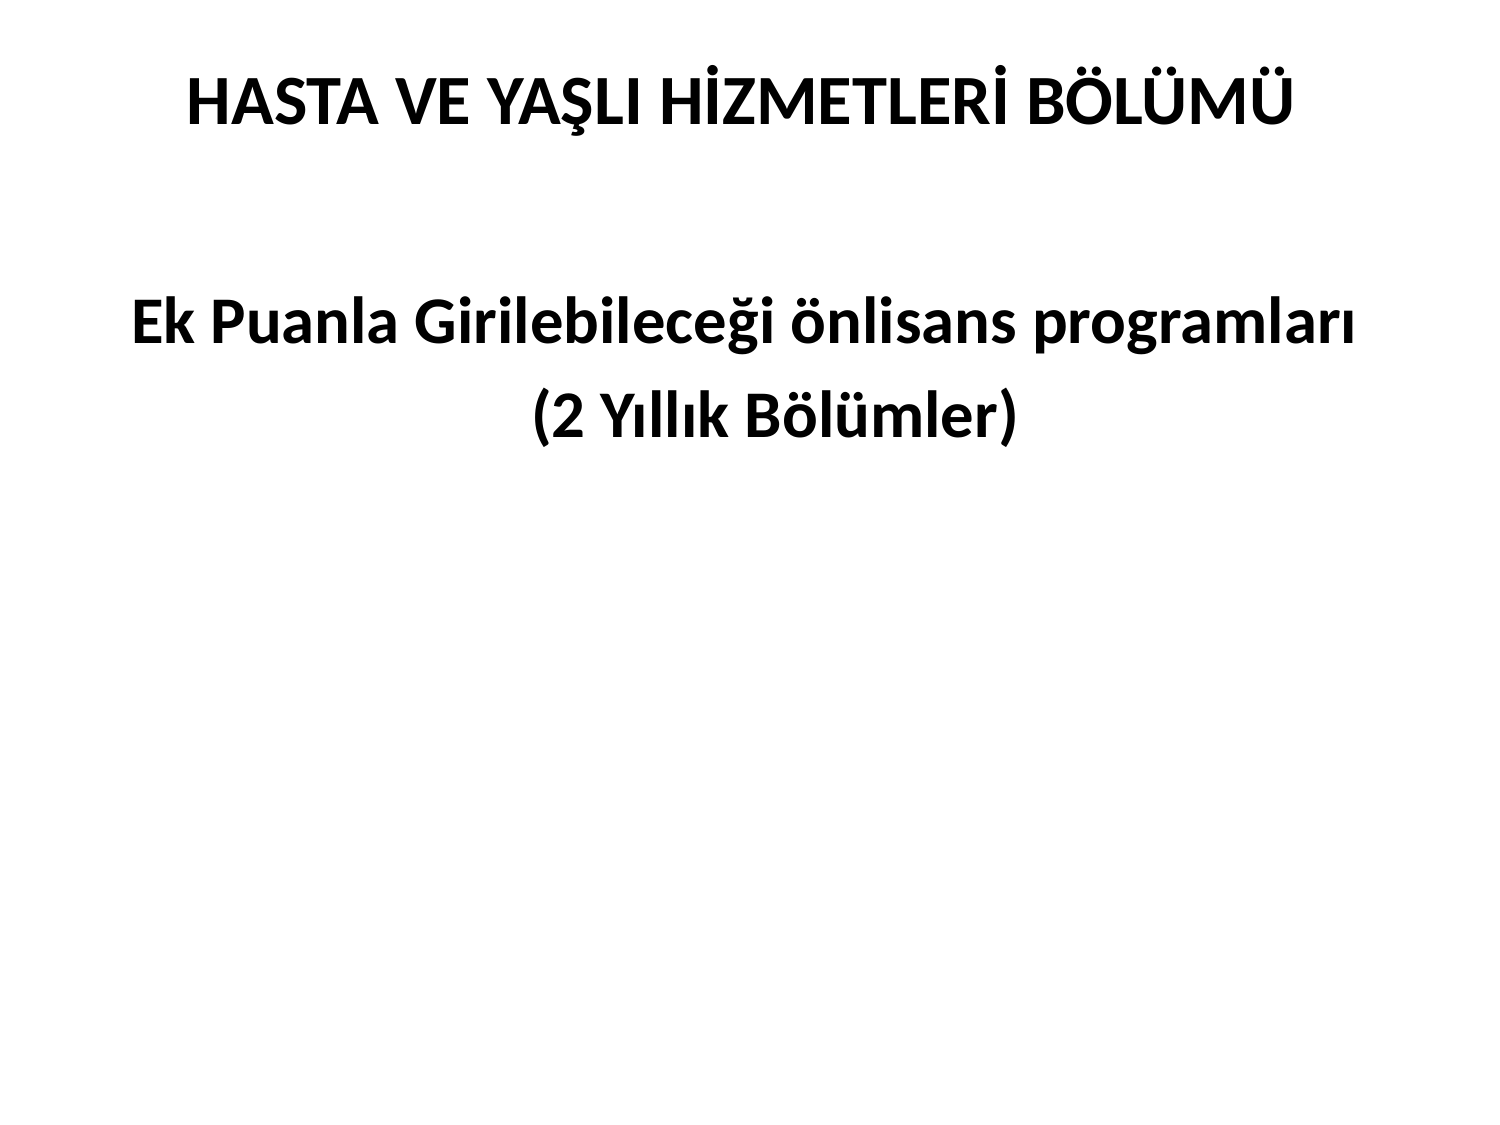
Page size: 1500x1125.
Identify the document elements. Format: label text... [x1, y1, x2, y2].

list Ek Puanla Girilebileceği önlisans programları (2 Yıllık Bölümler) [70, 269, 1421, 1012]
title HASTA VE YAŞLI HİZMETLERİ BÖLÜMÜ [75, 45, 1425, 233]
